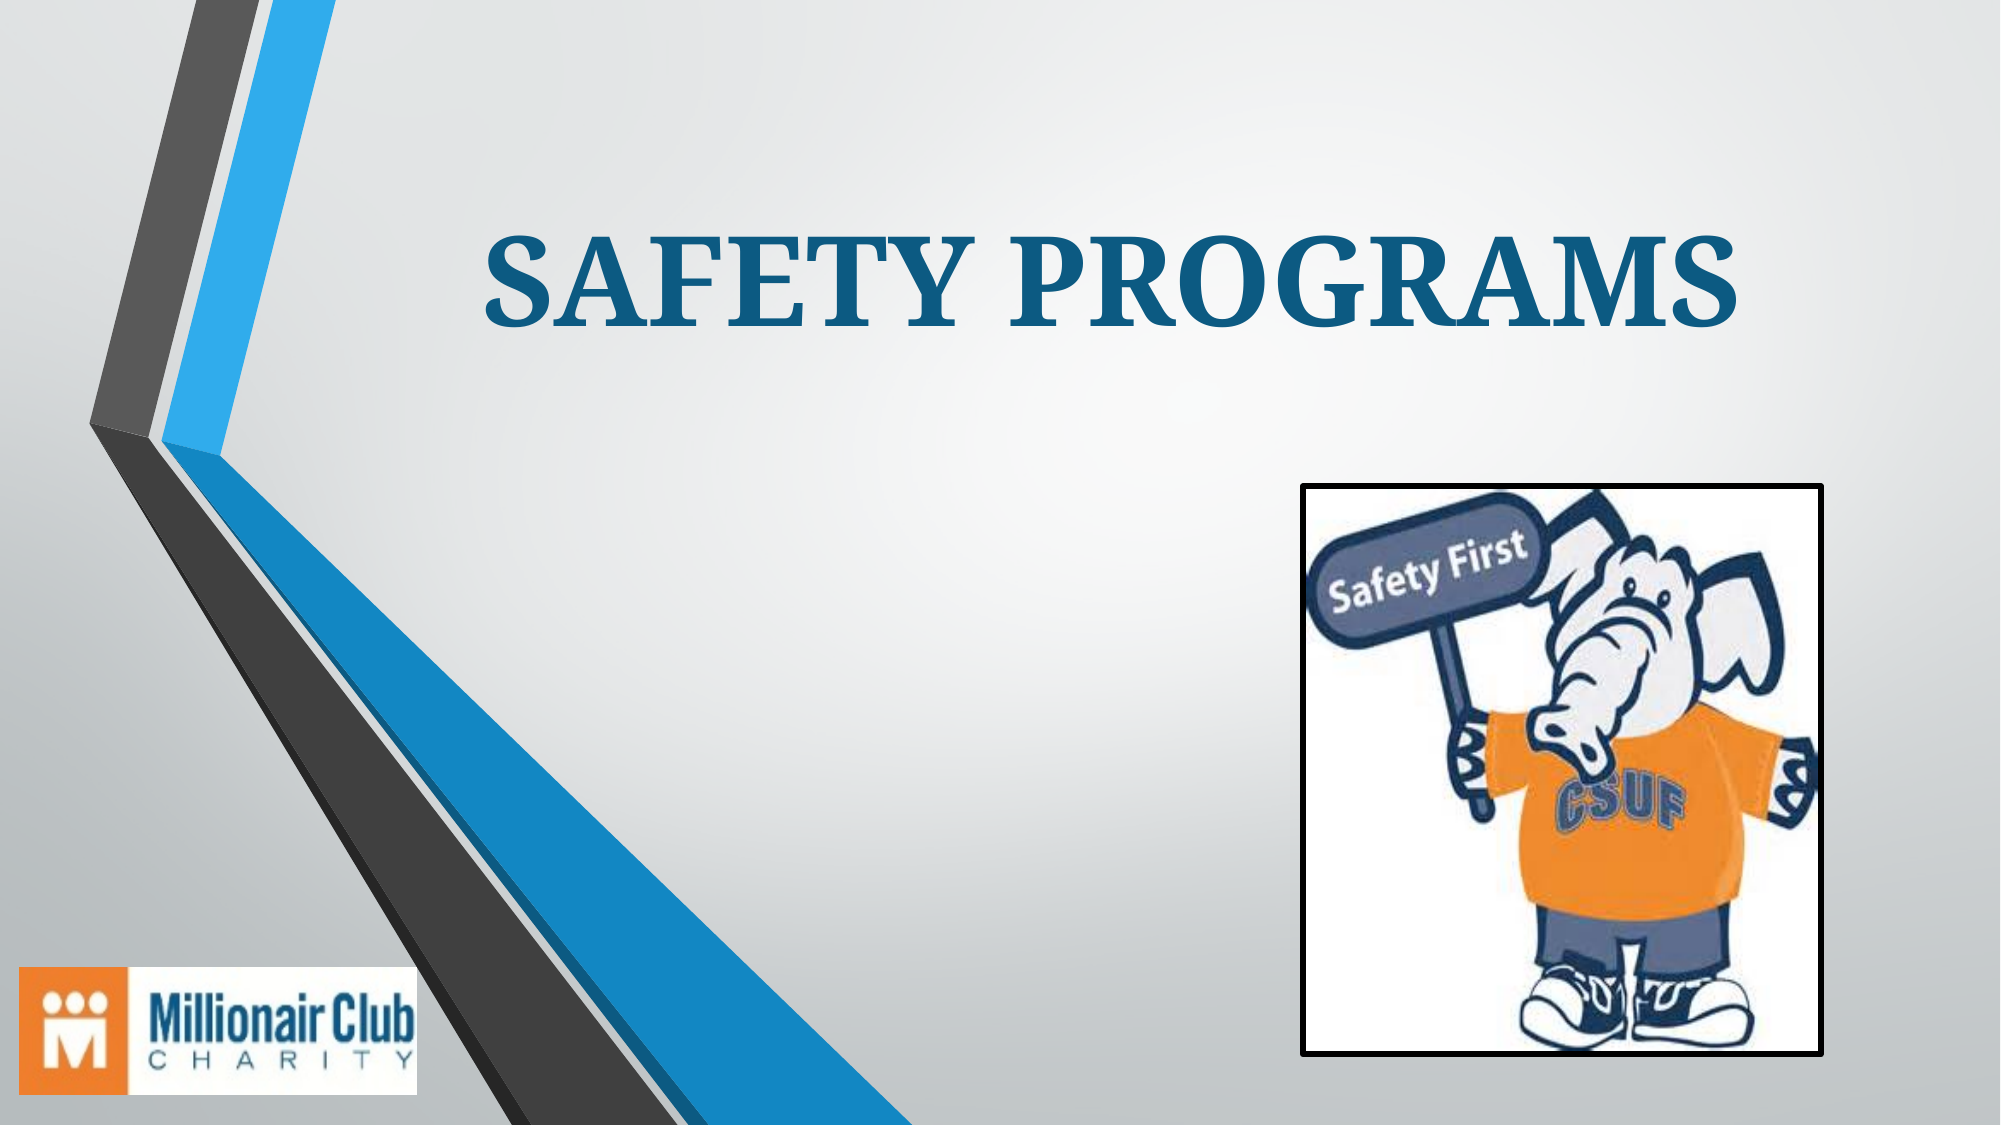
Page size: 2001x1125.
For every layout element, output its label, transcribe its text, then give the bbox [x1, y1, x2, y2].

title SAFETY PROGRAMS [258, 189, 2000, 359]
picture [1305, 489, 1818, 1052]
picture [18, 967, 418, 1095]
